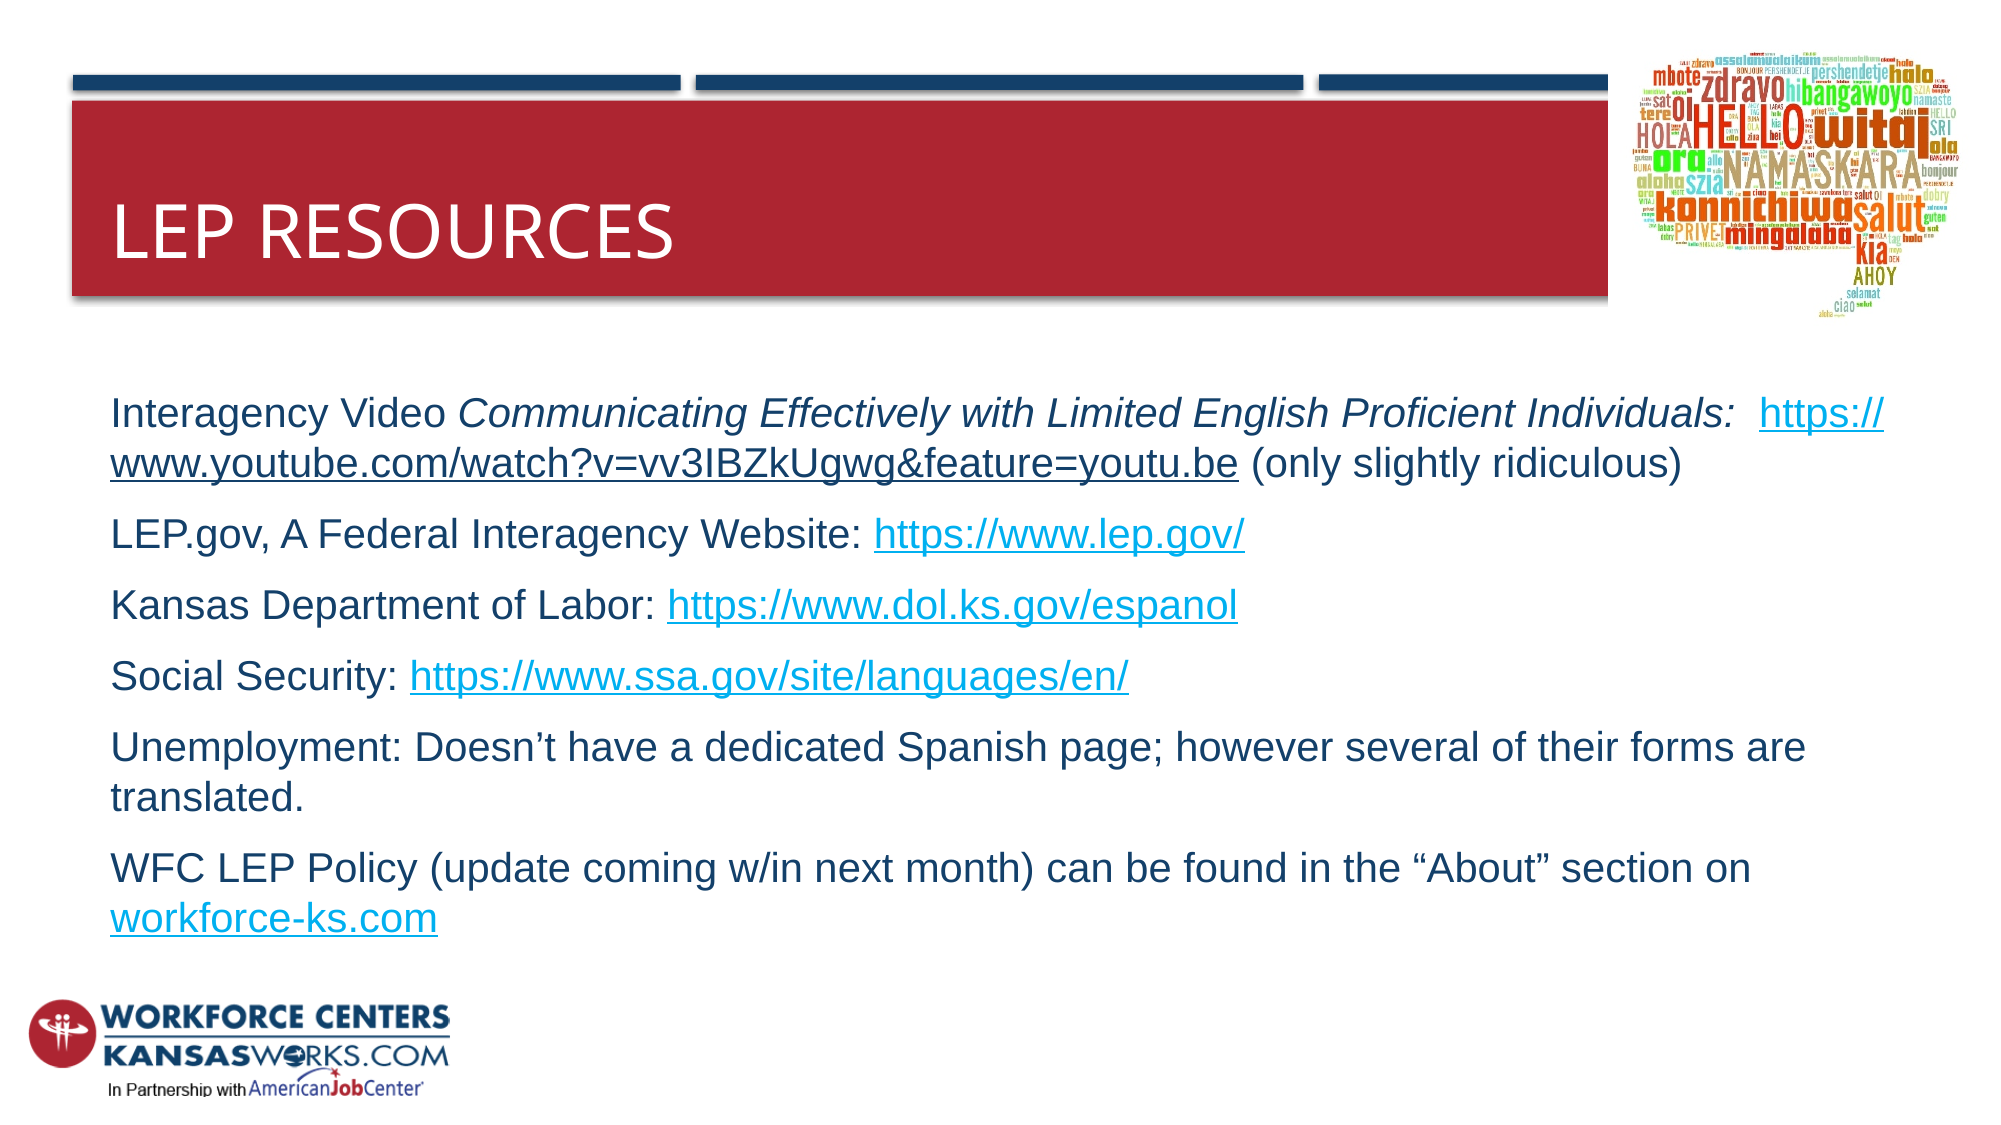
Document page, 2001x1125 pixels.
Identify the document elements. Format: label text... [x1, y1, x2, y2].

picture [28, 996, 496, 1097]
picture [1607, 24, 1984, 343]
title LEP Resources [95, 115, 1601, 282]
list Interagency Video Communicating Effectively with Limited English Proficient Individuals: https://www.youtube.com/watch?v=vv3IBZkUgwg&feature=youtu.be (only slightly ridiculous) LEP.gov, A Federal Interagency Website: https://www.lep.gov/ Kansas Department of Labor: https://www.dol.ks.gov/espanol Social Security: https://www.ssa.gov/site/languages/en/ Unemployment: Doesn’t have a dedicated Spanish page; however several of their forms are translated. WFC LEP Policy (update coming w/in next month) can be found in the “About” section on workforce-ks.com [95, 357, 1905, 969]
